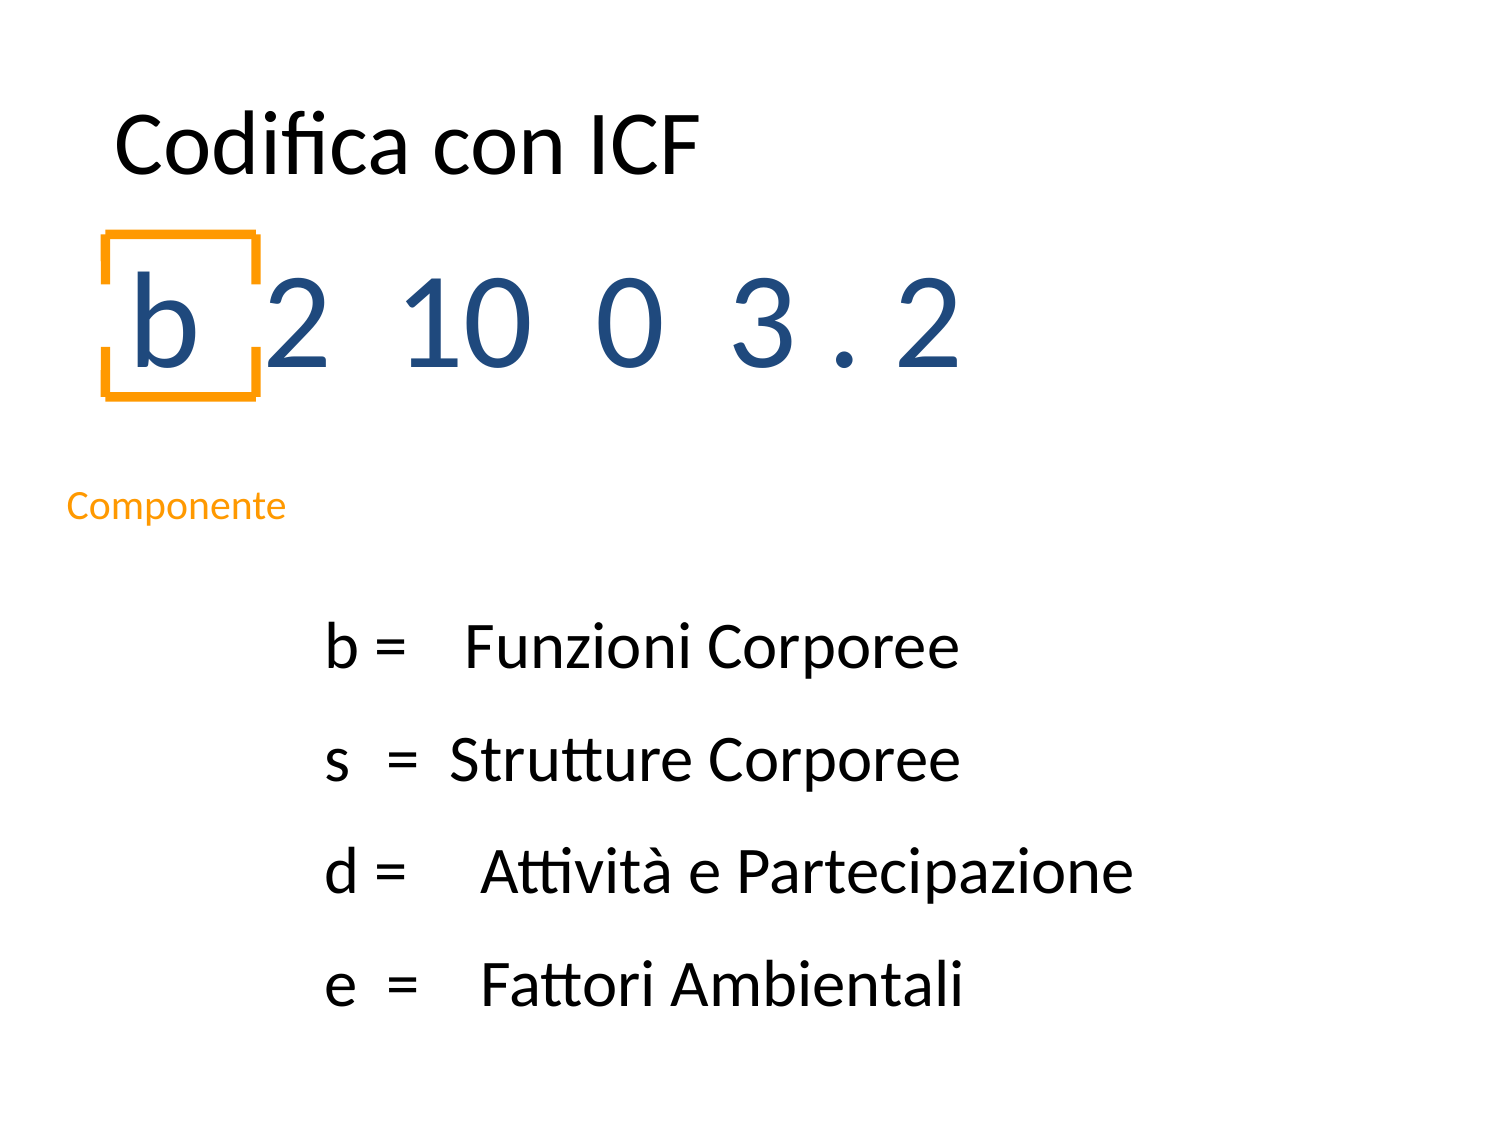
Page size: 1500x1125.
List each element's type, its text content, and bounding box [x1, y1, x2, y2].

text_box Codifica con ICF [99, 62, 1149, 213]
text_box d = Attività e Partecipazione [324, 837, 1163, 897]
text_box Componente [35, 445, 325, 540]
text_box s = Strutture Corporee [324, 725, 1163, 785]
text_box e = Fattori Ambientali [324, 950, 1163, 1010]
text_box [105, 234, 257, 398]
text_box b = Funzioni Corporee [324, 612, 1163, 672]
text_box b 2 10 0 3 . 2 [82, 222, 1348, 411]
